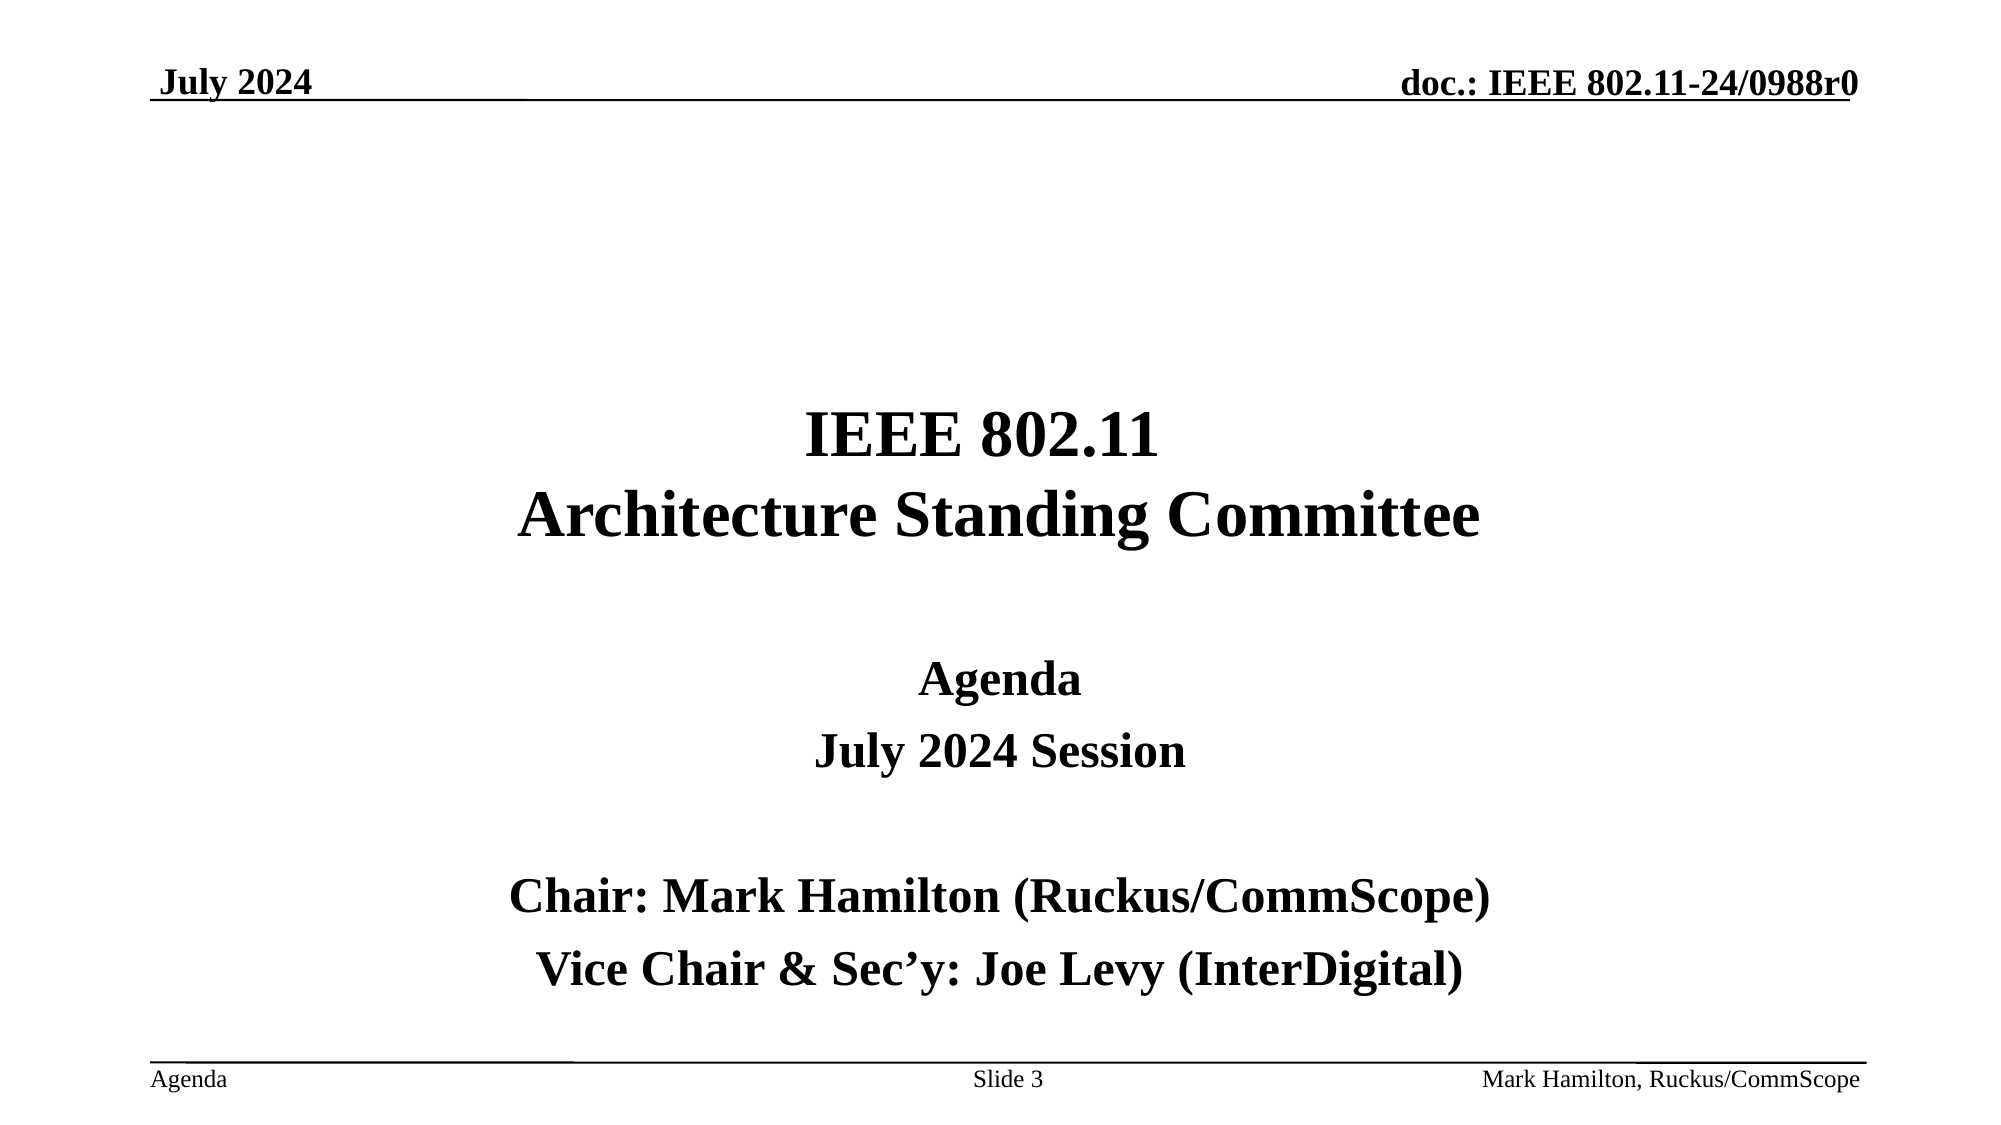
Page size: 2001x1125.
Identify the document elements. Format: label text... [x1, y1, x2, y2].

title IEEE 802.11 Architecture Standing Committee [149, 349, 1851, 591]
slide_number Slide 3 [950, 1061, 1067, 1123]
subtitle Agenda July 2024 Session Chair: Mark Hamilton (Ruckus/CommScope) Vice Chair & Sec’y: Joe Levy (InterDigital) [299, 637, 1701, 926]
